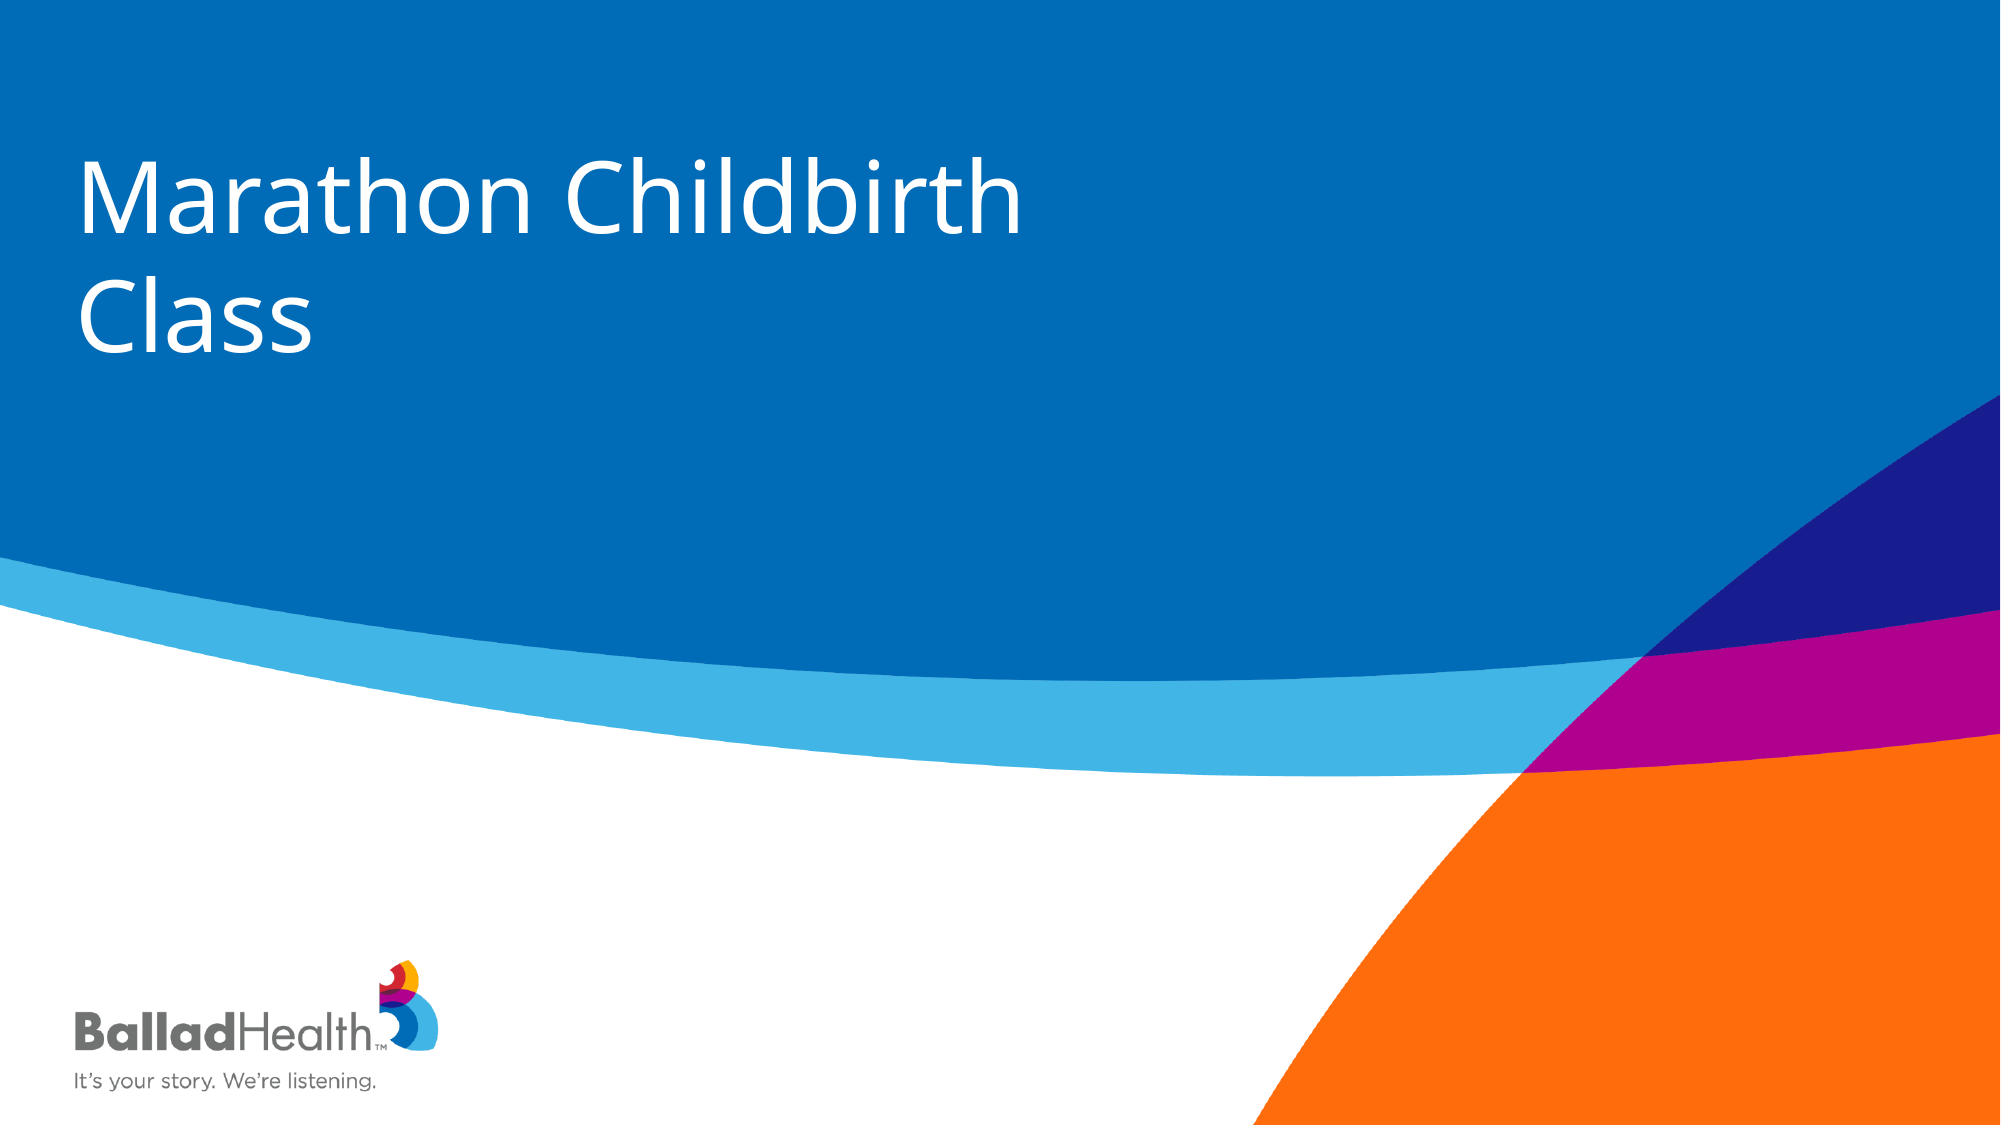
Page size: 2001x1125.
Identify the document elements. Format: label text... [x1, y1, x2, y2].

title Marathon Childbirth Class [75, 68, 1052, 373]
picture [0, 0, 2001, 1125]
text_box [1391, 530, 1542, 681]
